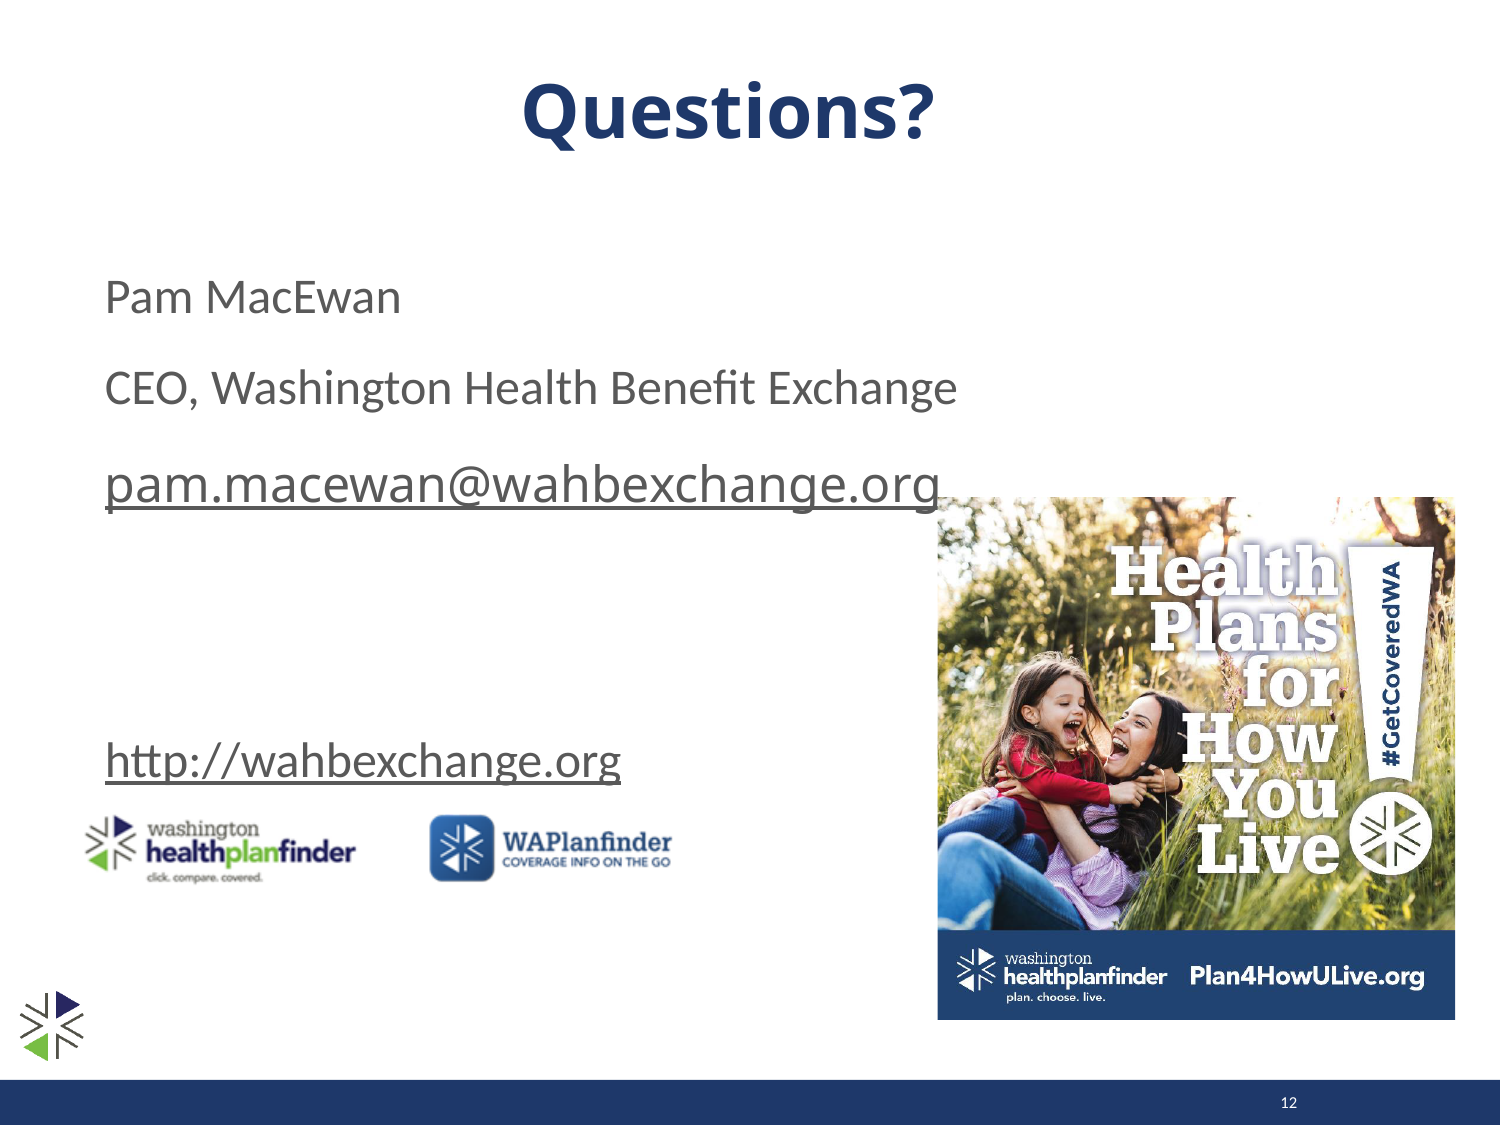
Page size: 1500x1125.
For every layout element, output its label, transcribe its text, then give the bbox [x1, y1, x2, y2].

picture [937, 497, 1456, 1020]
slide_number 12 [1217, 1082, 1313, 1121]
picture [83, 812, 358, 887]
picture [17, 987, 88, 1063]
title Questions? [0, 25, 1488, 163]
picture [424, 812, 674, 887]
list Pam MacEwan CEO, Washington Health Benefit Exchange pam.macewan@wahbexchange.org http://wahbexchange.org [82, 262, 1218, 1039]
